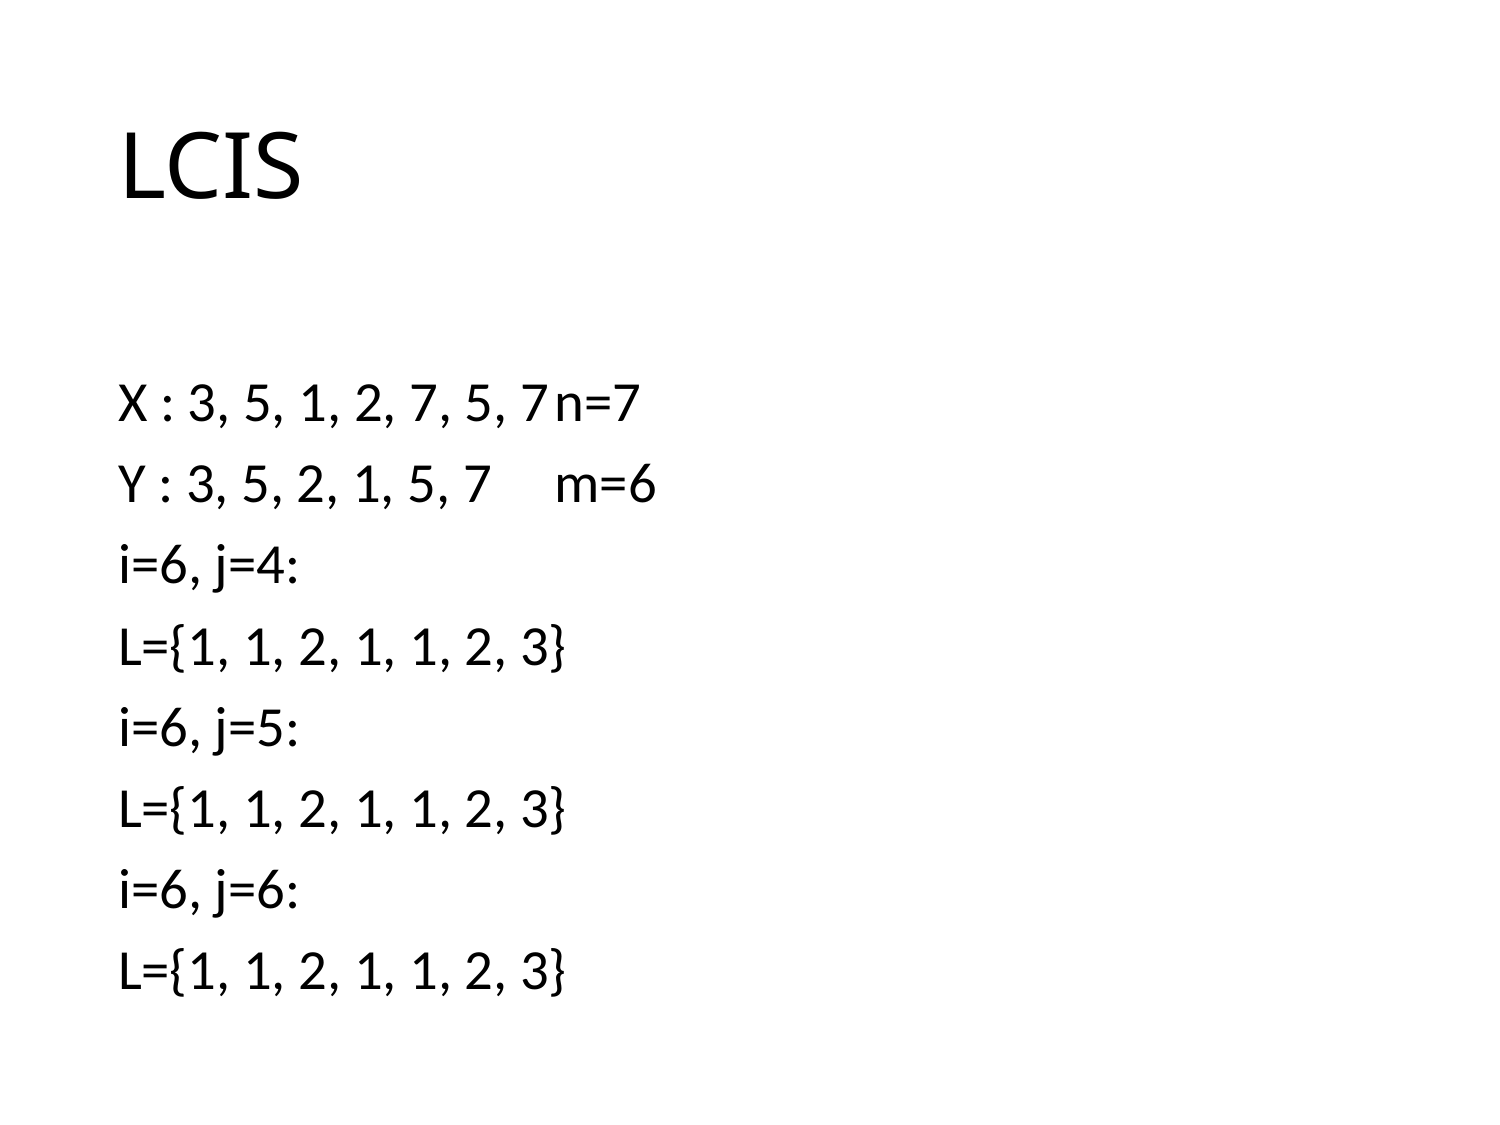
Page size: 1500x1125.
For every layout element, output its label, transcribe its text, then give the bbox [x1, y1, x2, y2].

list X : 3, 5, 1, 2, 7, 5, 7 n=7 Y : 3, 5, 2, 1, 5, 7 m=6 i=6, j=4: L={1, 1, 2, 1, 1, 2, 3} i=6, j=5: L={1, 1, 2, 1, 1, 2, 3} i=6, j=6: L={1, 1, 2, 1, 1, 2, 3} [103, 365, 1397, 1014]
title LCIS [103, 59, 1397, 278]
